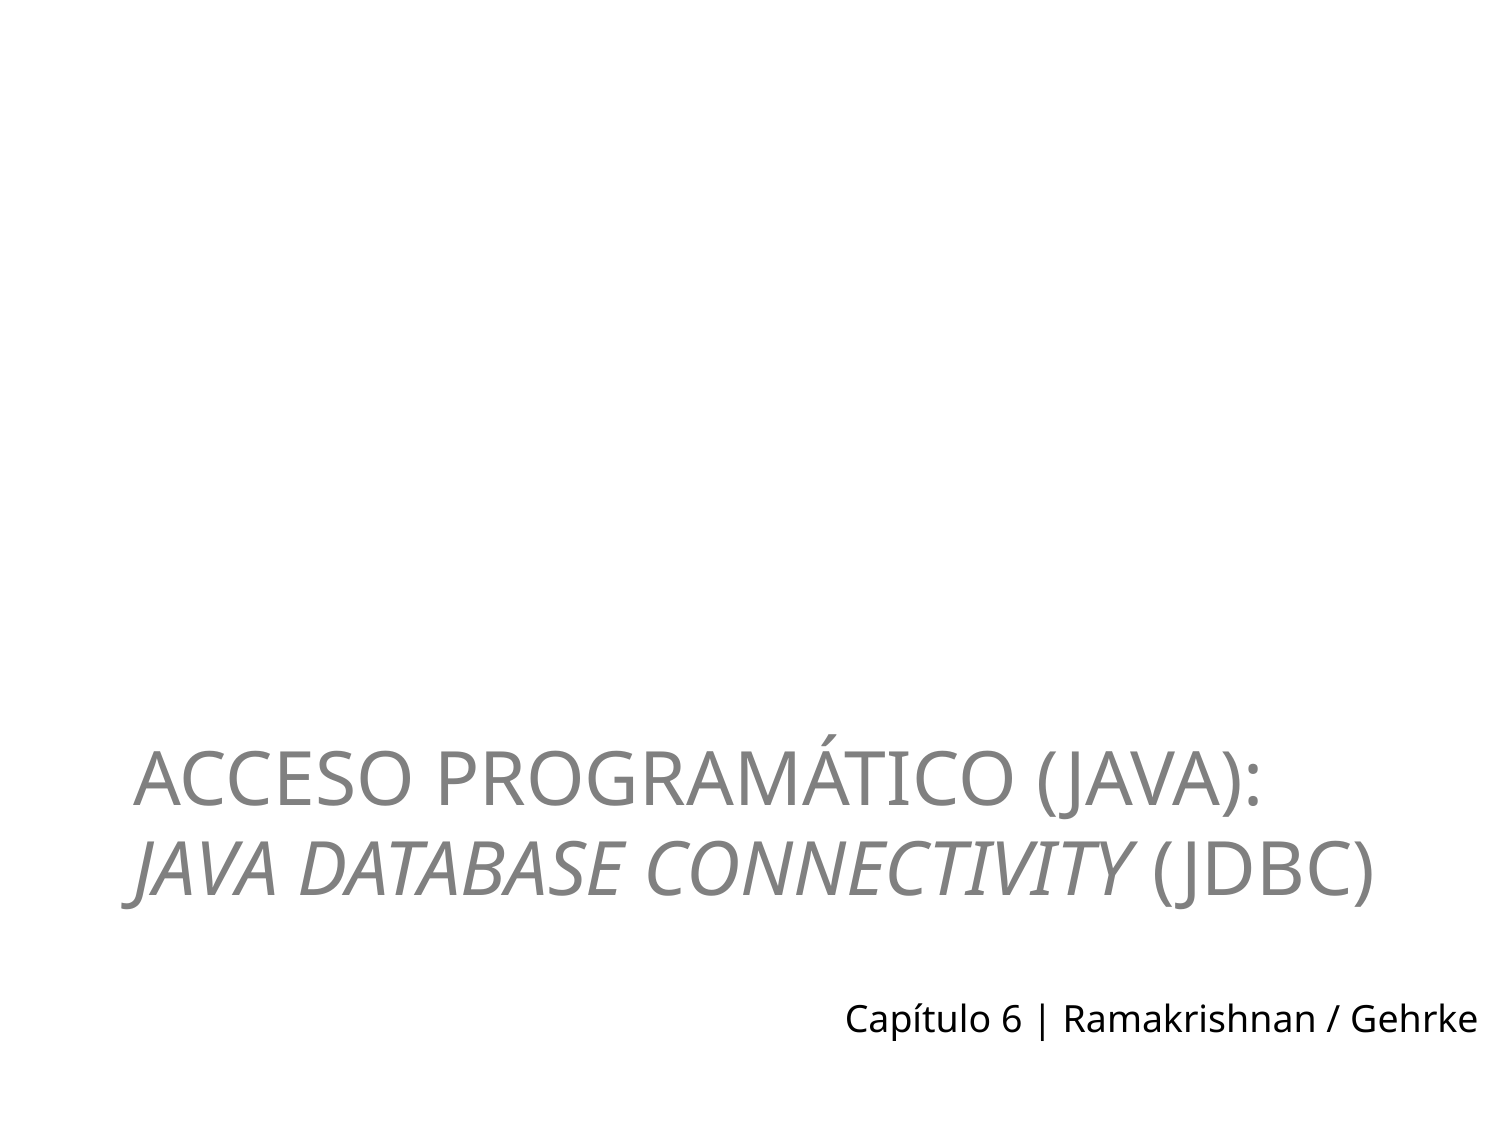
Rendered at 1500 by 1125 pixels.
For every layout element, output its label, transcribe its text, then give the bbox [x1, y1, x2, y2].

text_box Capítulo 6 | Ramakrishnan / Gehrke [562, 987, 1494, 1048]
title Acceso programático (Java): Java Database Connectivity (JDBC) [118, 722, 1394, 947]
